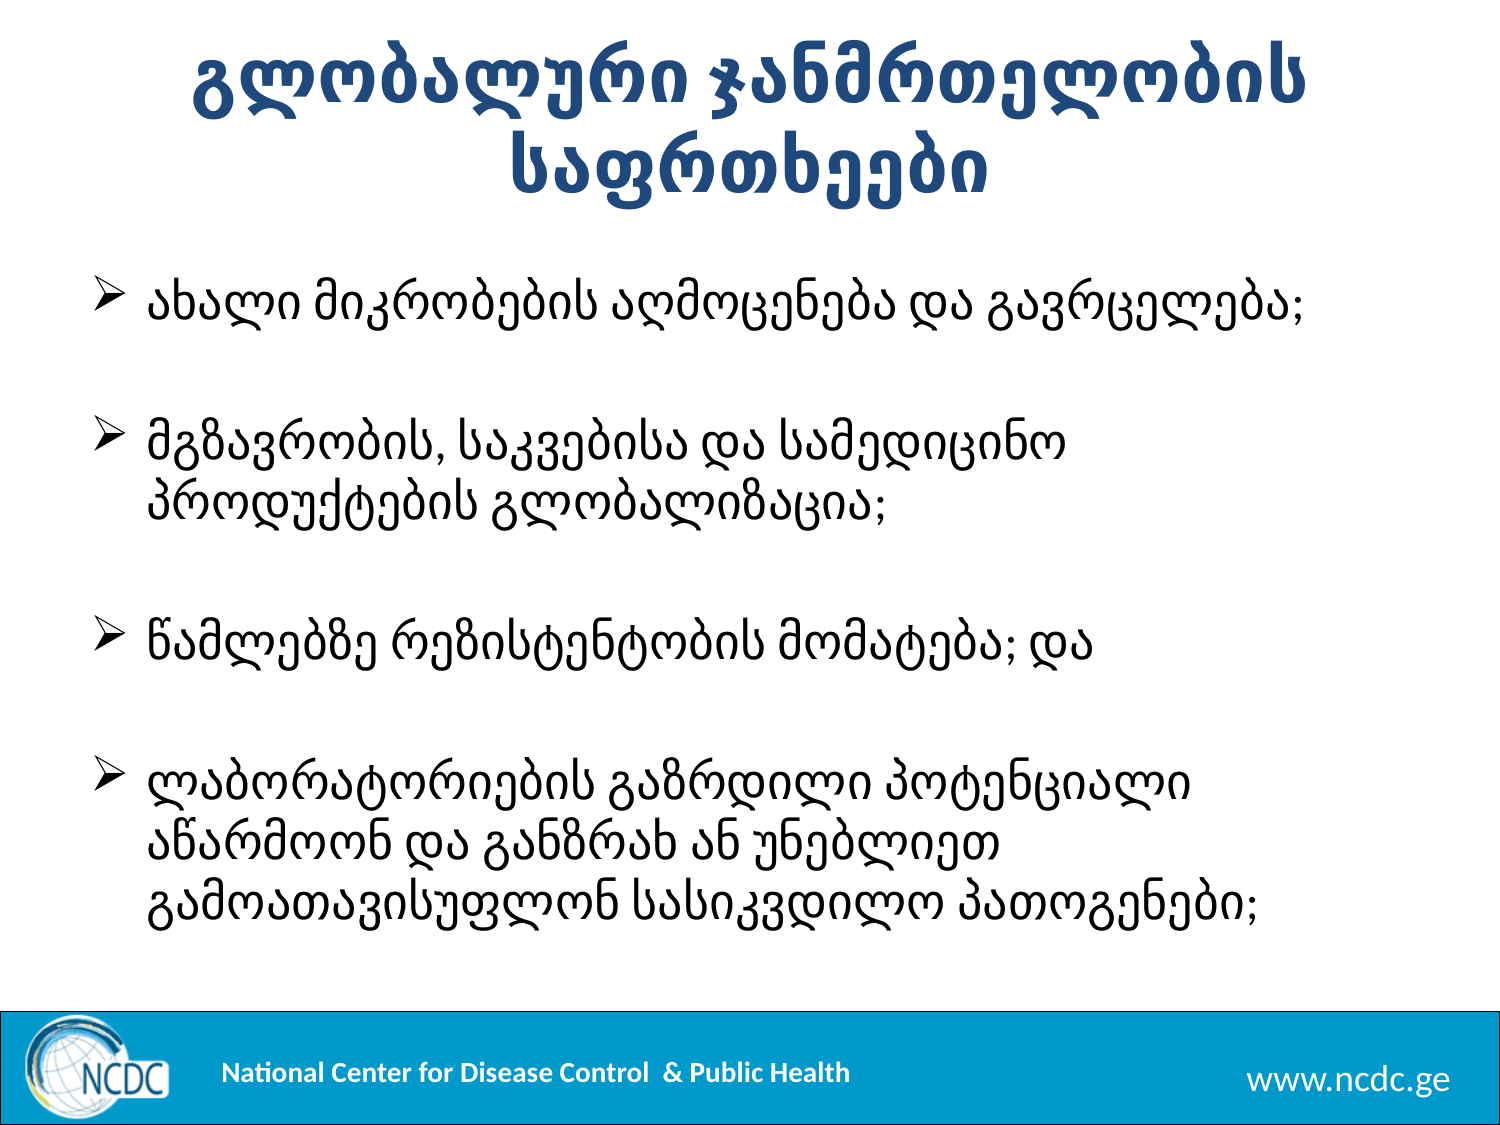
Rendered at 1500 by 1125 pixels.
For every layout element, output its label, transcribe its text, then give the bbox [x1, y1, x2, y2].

list ახალი მიკრობების აღმოცენება და გავრცელება; მგზავრობის, საკვებისა და სამედიცინო პროდუქტების გლობალიზაცია; წამლებზე რეზისტენტობის მომატება; და ლაბორატორიების გაზრდილი პოტენციალი აწარმოონ და განზრახ ან უნებლიეთ გამოათავისუფლონ სასიკვდილო პათოგენები; [75, 262, 1425, 943]
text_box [0, 1011, 1500, 1125]
title გლობალური ჯანმრთელობის საფრთხეები [75, 51, 1425, 184]
